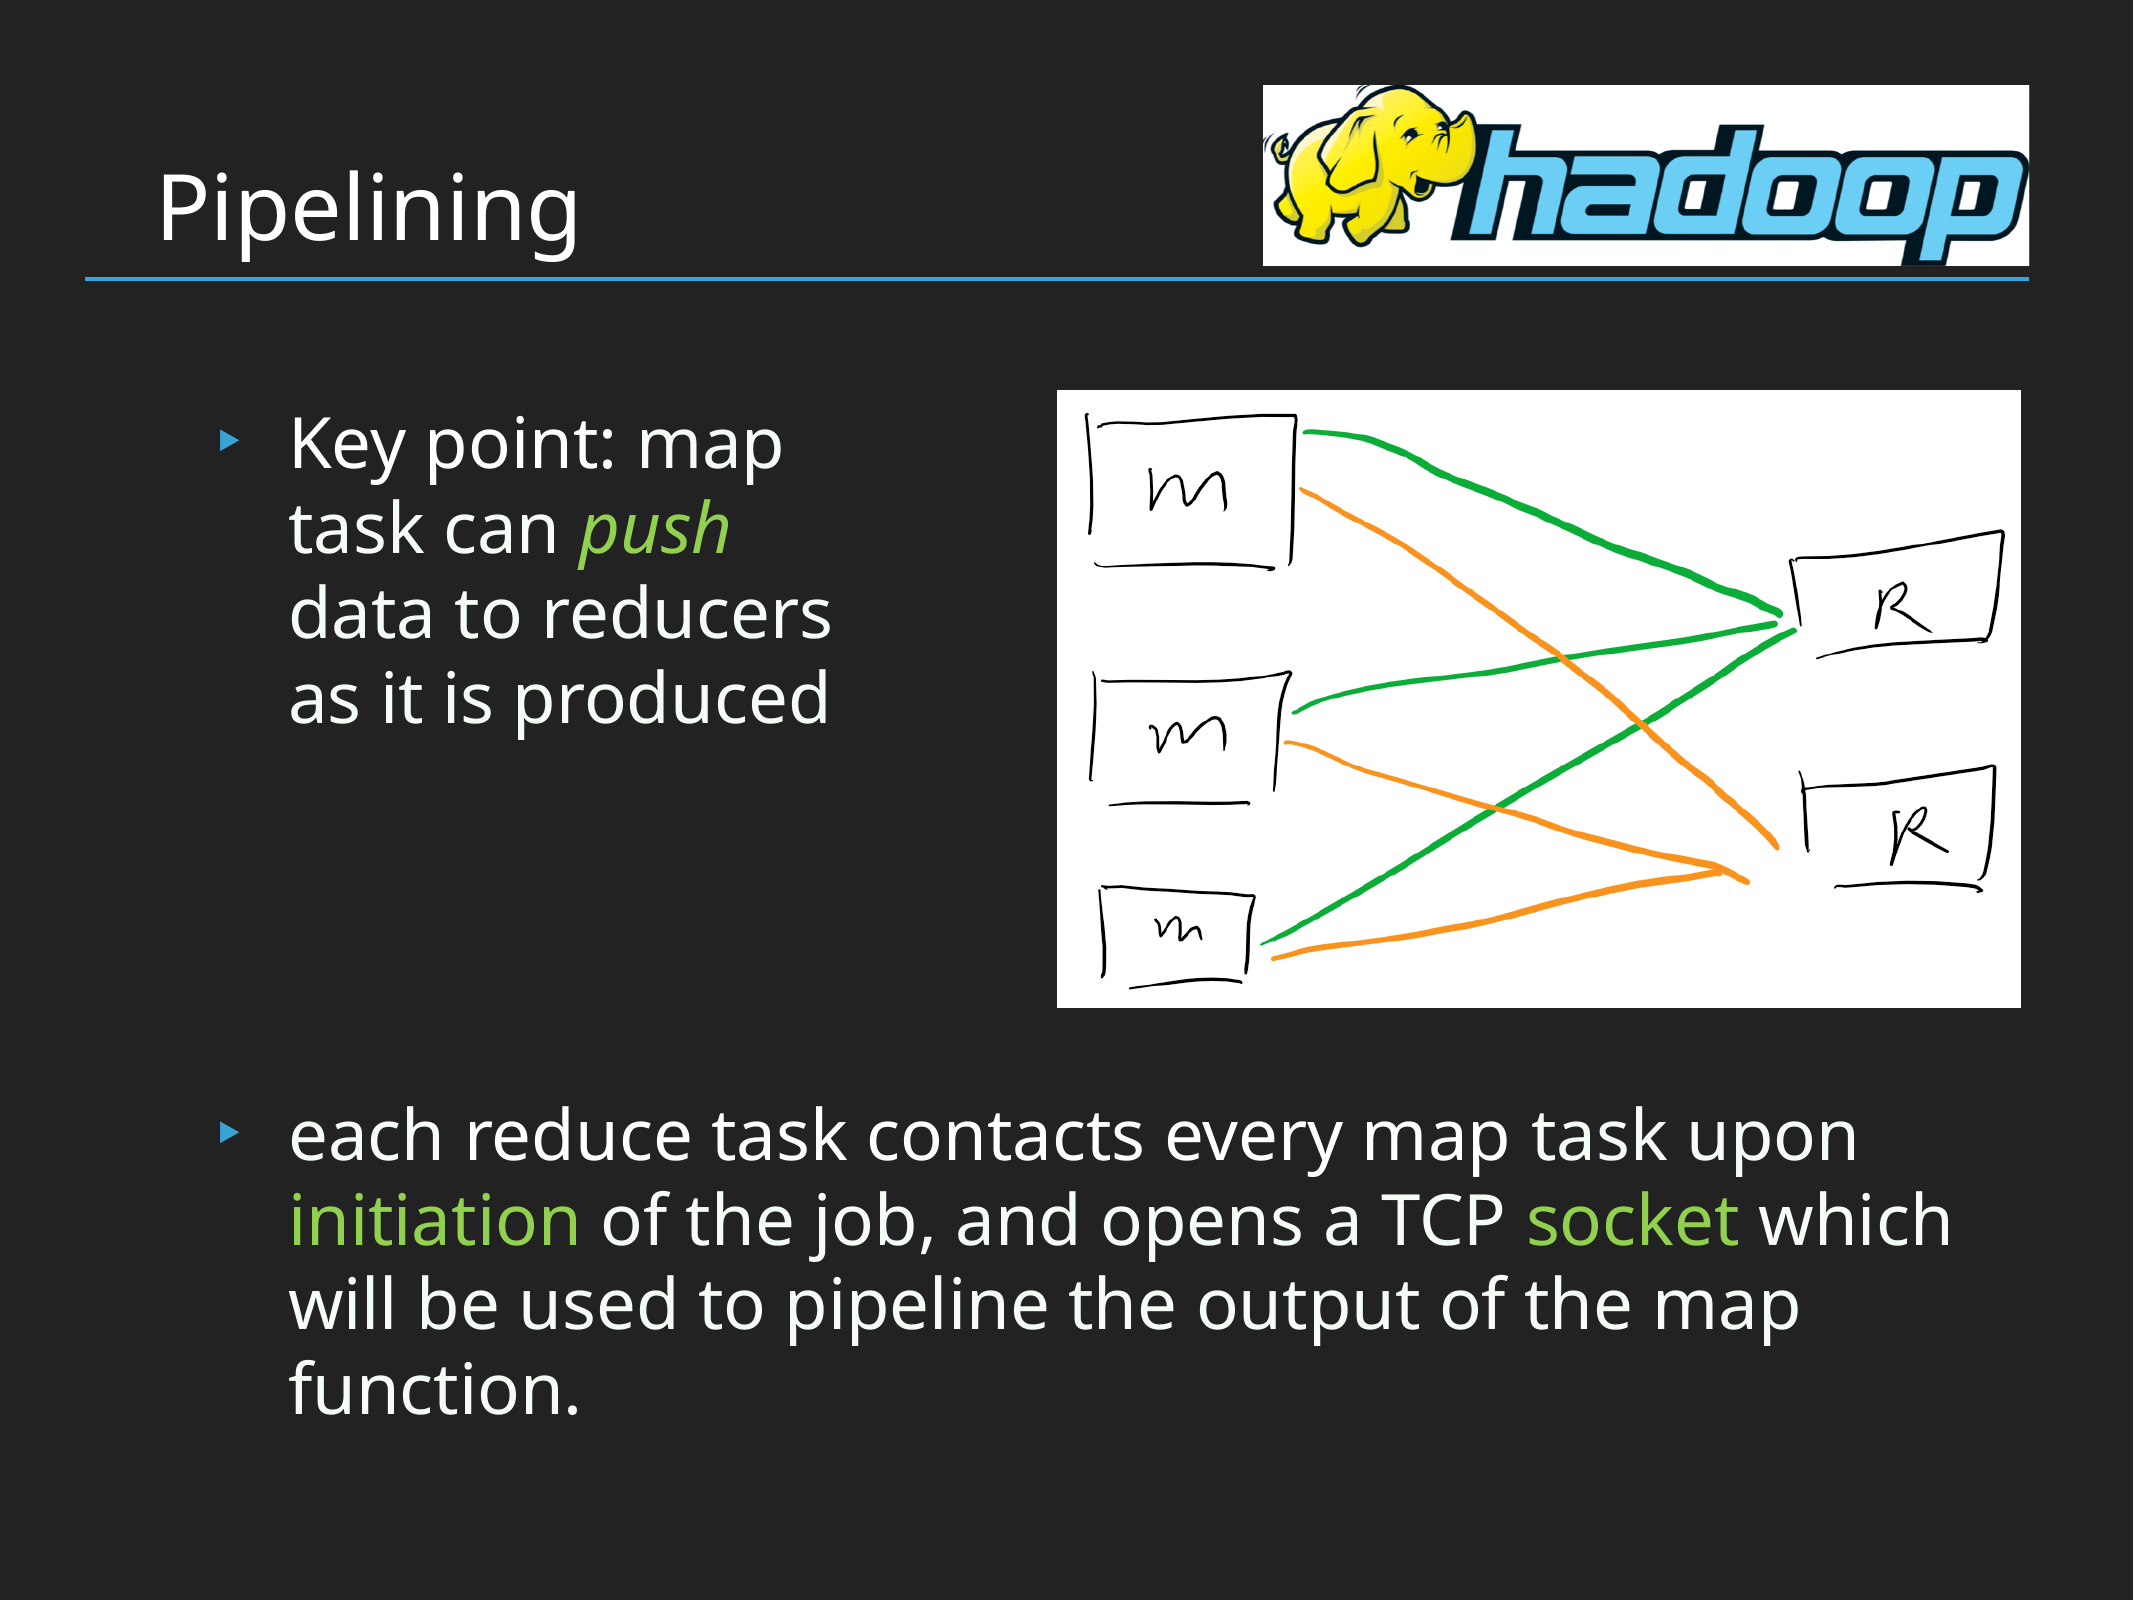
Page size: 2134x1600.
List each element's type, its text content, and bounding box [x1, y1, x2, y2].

text_box Pipelining [146, 139, 927, 267]
text_box Key point: map task can push data to reducers as it is produced [200, 390, 874, 737]
picture [1263, 85, 2030, 267]
picture [1057, 390, 2021, 1008]
text_box each reduce task contacts every map task upon initiation of the job, and opens a TCP socket which will be used to pipeline the output of the map function. [200, 1081, 1978, 1533]
